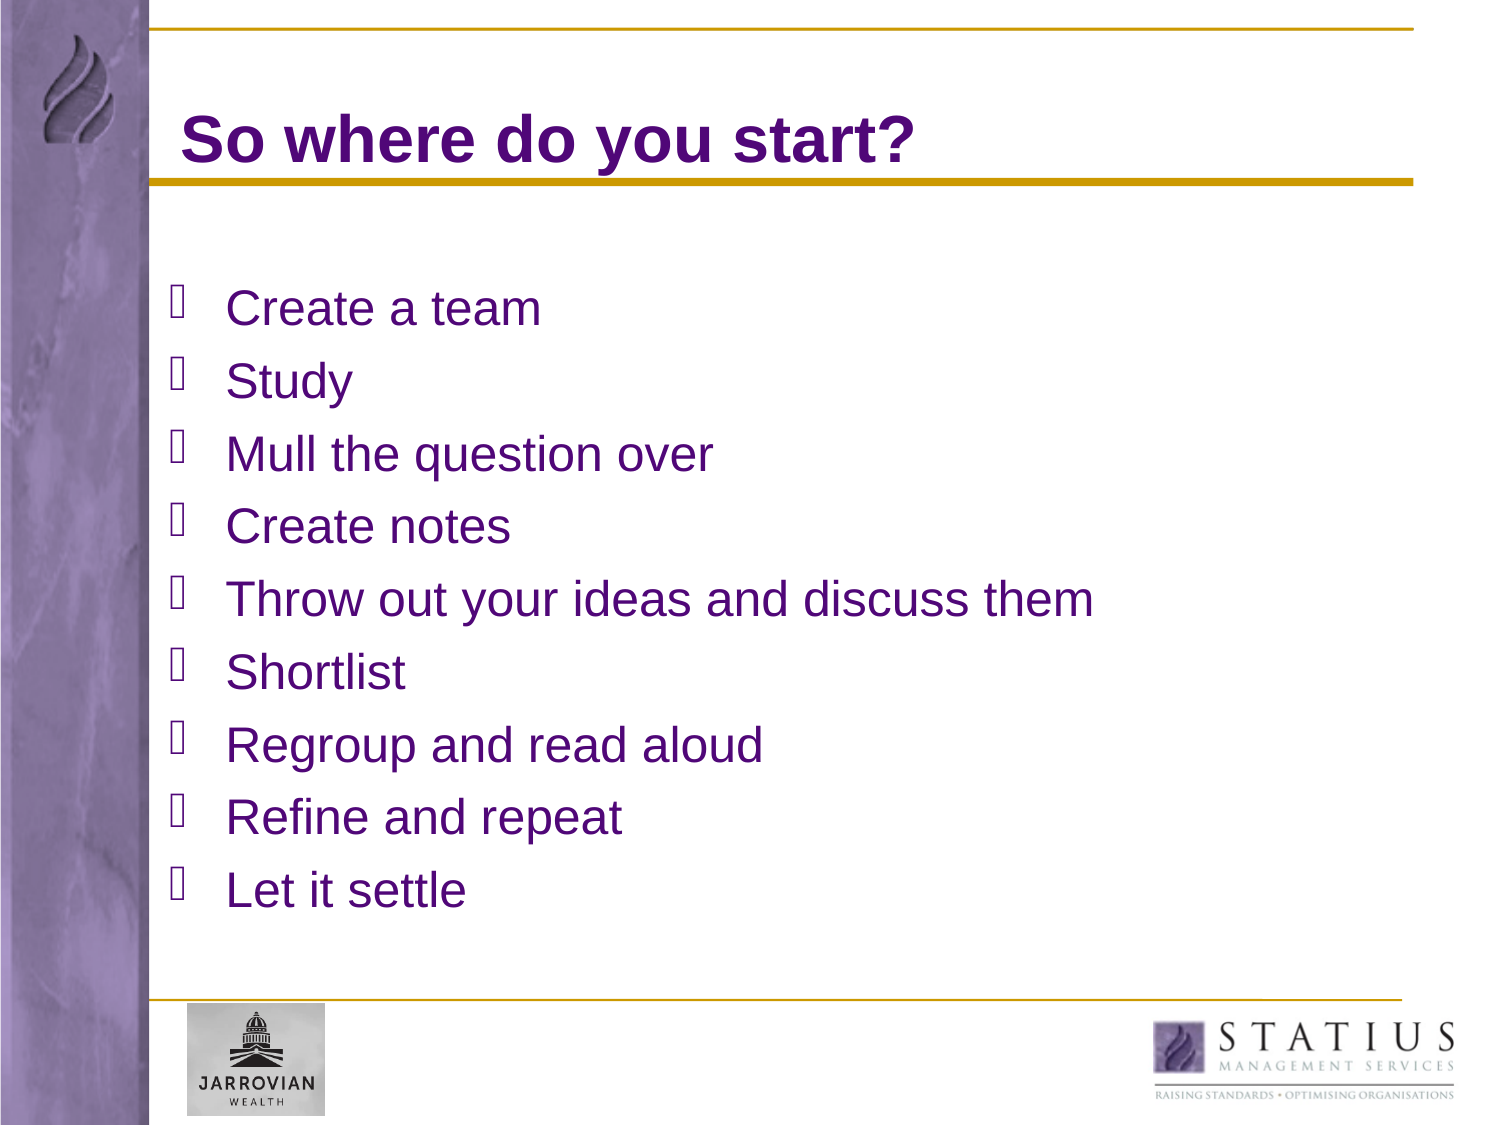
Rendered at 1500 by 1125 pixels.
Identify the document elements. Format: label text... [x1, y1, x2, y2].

picture [1137, 1019, 1471, 1115]
title So where do you start? [170, 115, 1500, 182]
list Create a team Study Mull the question over Create notes Throw out your ideas and discuss them Shortlist Regroup and read aloud Refine and repeat Let it settle [154, 275, 1500, 1019]
picture [187, 1019, 325, 1116]
